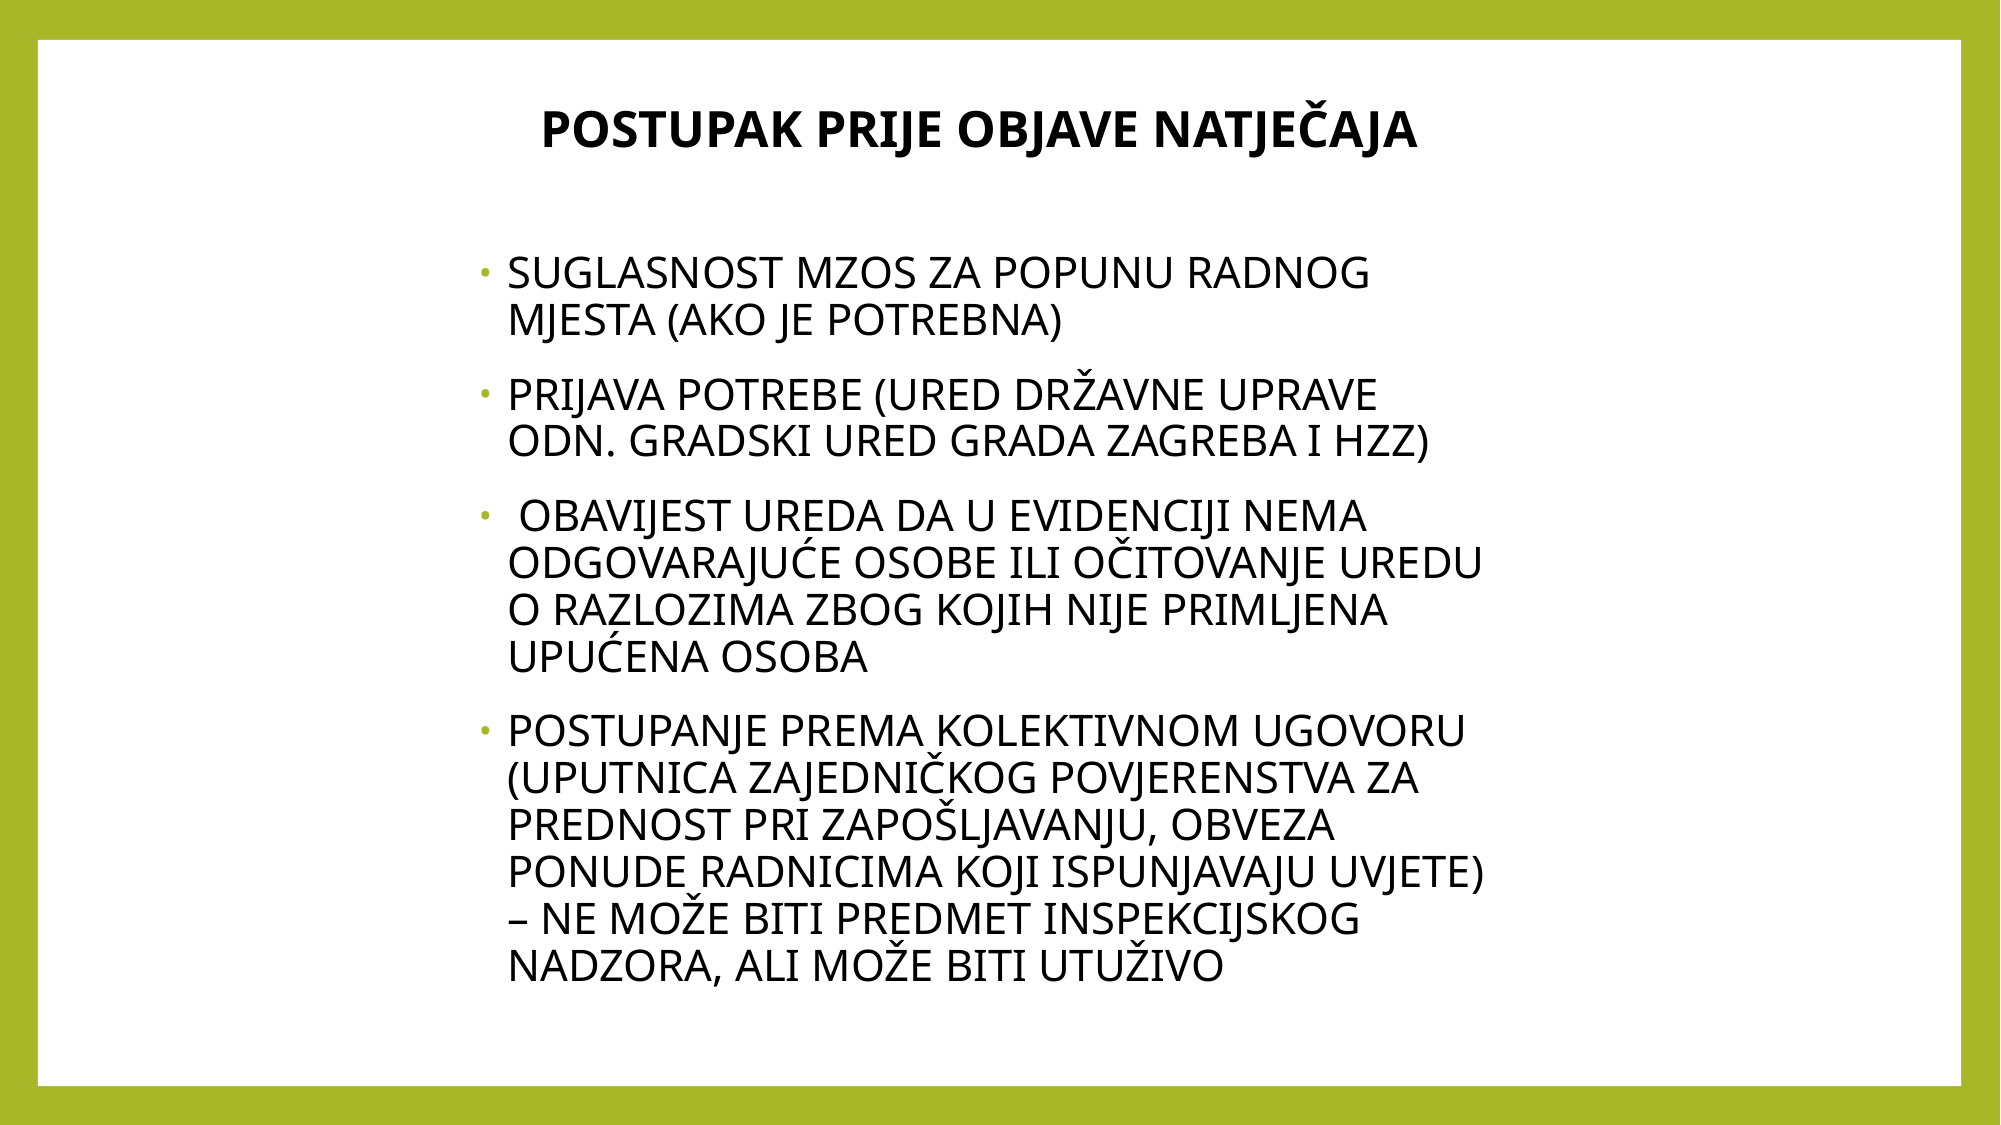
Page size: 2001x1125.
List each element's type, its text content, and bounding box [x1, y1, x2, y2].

list SUGLASNOST MZOS ZA POPUNU RADNOG MJESTA (AKO JE POTREBNA) PRIJAVA POTREBE (URED DRŽAVNE UPRAVE ODN. GRADSKI URED GRADA ZAGREBA I HZZ) OBAVIJEST UREDA DA U EVIDENCIJI NEMA ODGOVARAJUĆE OSOBE ILI OČITOVANJE UREDU O RAZLOZIMA ZBOG KOJIH NIJE PRIMLJENA UPUĆENA OSOBA POSTUPANJE PREMA KOLEKTIVNOM UGOVORU (UPUTNICA ZAJEDNIČKOG POVJERENSTVA ZA PREDNOST PRI ZAPOŠLJAVANJU, OBVEZA PONUDE RADNICIMA KOJI ISPUNJAVAJU UVJETE) – NE MOŽE BITI PREDMET INSPEKCIJSKOG NADZORA, ALI MOŽE BITI UTUŽIVO [456, 243, 1507, 1015]
title POSTUPAK PRIJE OBJAVE NATJEČAJA [444, 42, 1514, 220]
